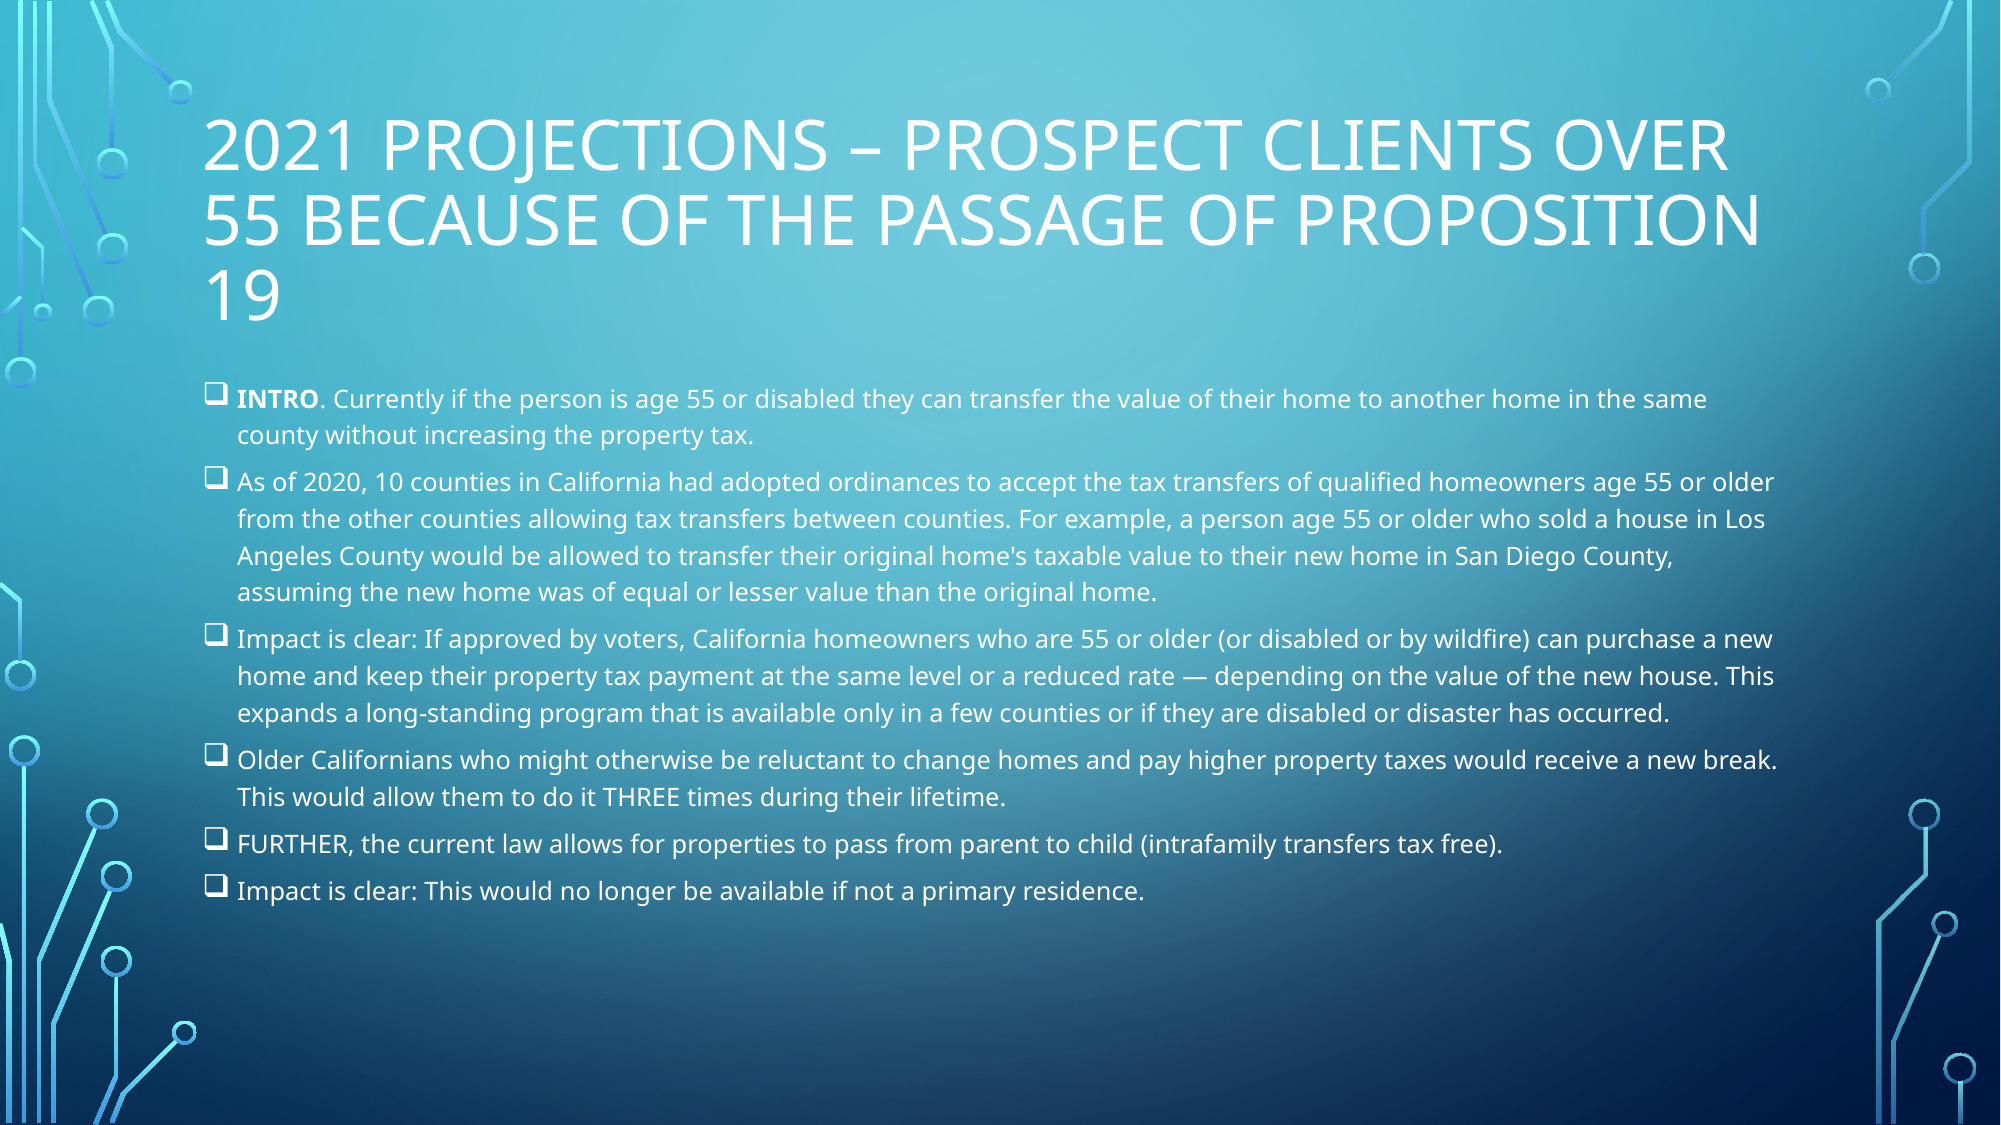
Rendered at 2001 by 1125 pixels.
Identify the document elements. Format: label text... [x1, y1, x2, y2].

title 2021 projections – PROSPECT CLIENTS over 55 BECAUSE OF THE PASSAGE OF PROPOSITION 19 [187, 101, 1813, 344]
list INTRO. Currently if the person is age 55 or disabled they can transfer the value of their home to another home in the same county without increasing the property tax. As of 2020, 10 counties in California had adopted ordinances to accept the tax transfers of qualified homeowners age 55 or older from the other counties allowing tax transfers between counties. For example, a person age 55 or older who sold a house in Los Angeles County would be allowed to transfer their original home's taxable value to their new home in San Diego County, assuming the new home was of equal or lesser value than the original home. Impact is clear: If approved by voters, California homeowners who are 55 or older (or disabled or by wildfire) can purchase a new home and keep their property tax payment at the same level or a reduced rate — depending on the value of the new house. This expands a long-standing program that is available only in a few counties or if they are disabled or disaster has occurred. Older Californians who might otherwise be reluctant to change homes and pay higher property taxes would receive a new break. This would allow them to do it THREE times during their lifetime. FURTHER, the current law allows for properties to pass from parent to child (intrafamily transfers tax free). Impact is clear: This would no longer be available if not a primary residence. [187, 369, 1813, 950]
